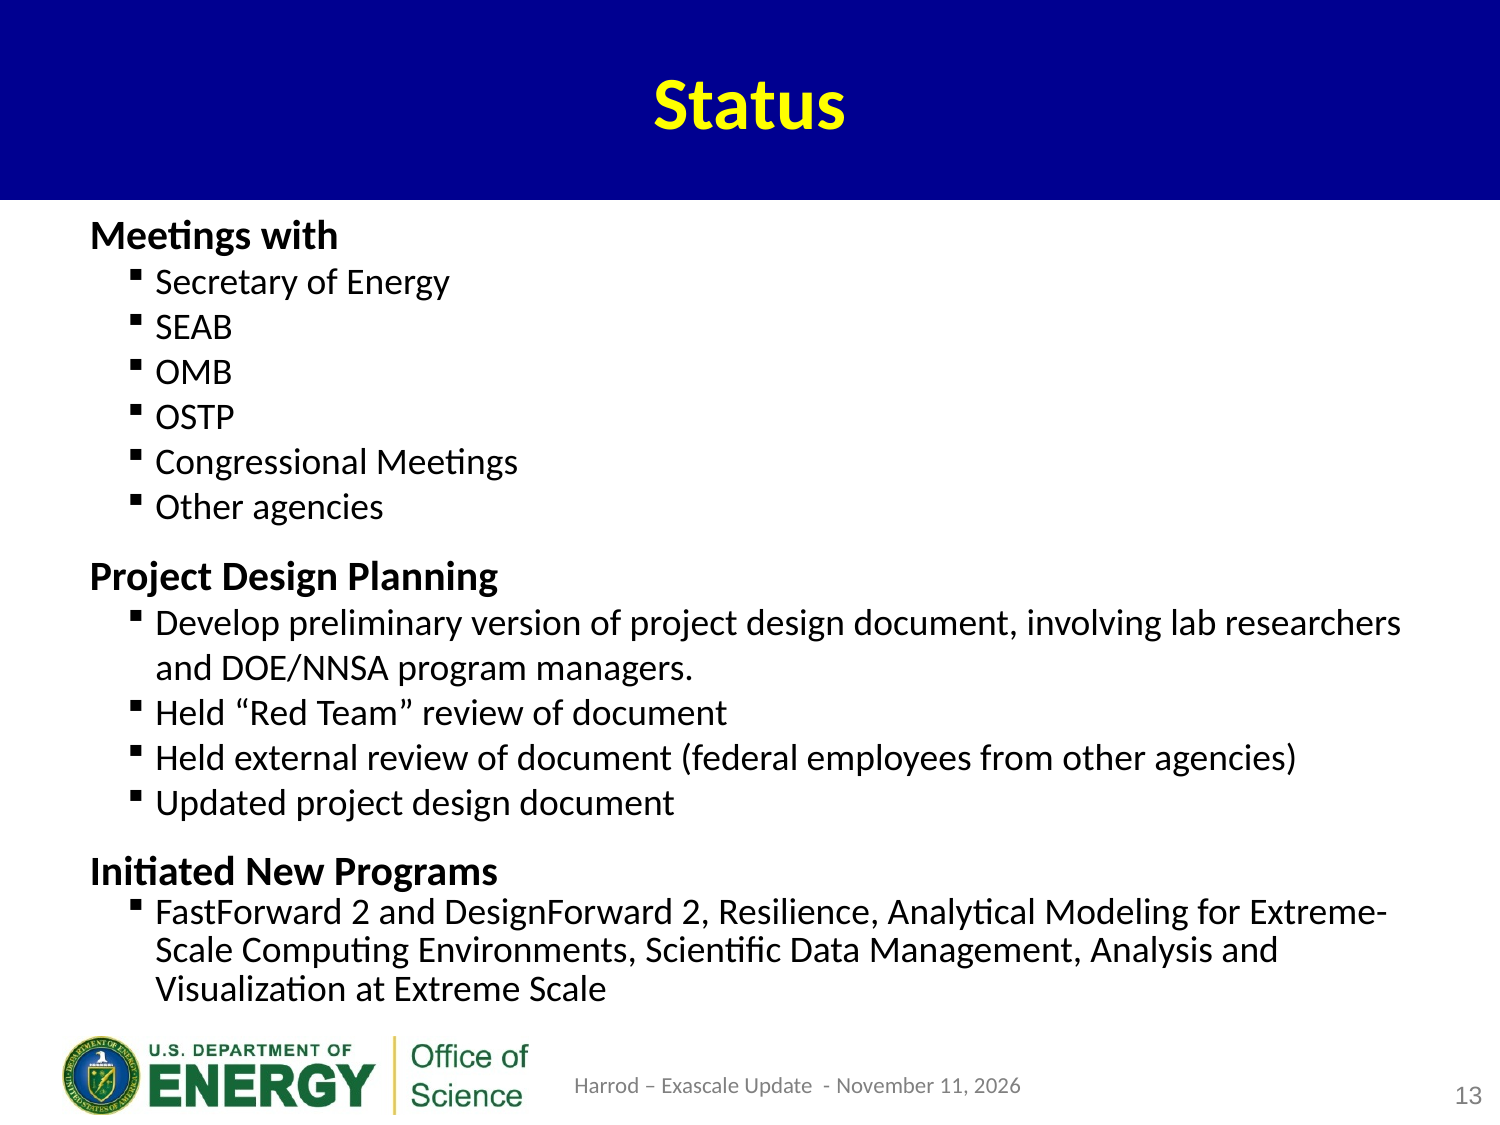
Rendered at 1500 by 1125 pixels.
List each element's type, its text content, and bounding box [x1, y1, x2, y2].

list Meetings with Secretary of Energy SEAB OMB OSTP Congressional Meetings Other agencies Project Design Planning Develop preliminary version of project design document, involving lab researchers and DOE/NNSA program managers. Held “Red Team” review of document Held external review of document (federal employees from other agencies) Updated project design document Initiated New Programs FastForward 2 and DesignForward 2, Resilience, Analytical Modeling for Extreme-Scale Computing Environments, Scientific Data Management, Analysis and Visualization at Extreme Scale [75, 200, 1475, 1025]
picture [62, 1036, 529, 1115]
title Status [0, 0, 1500, 200]
